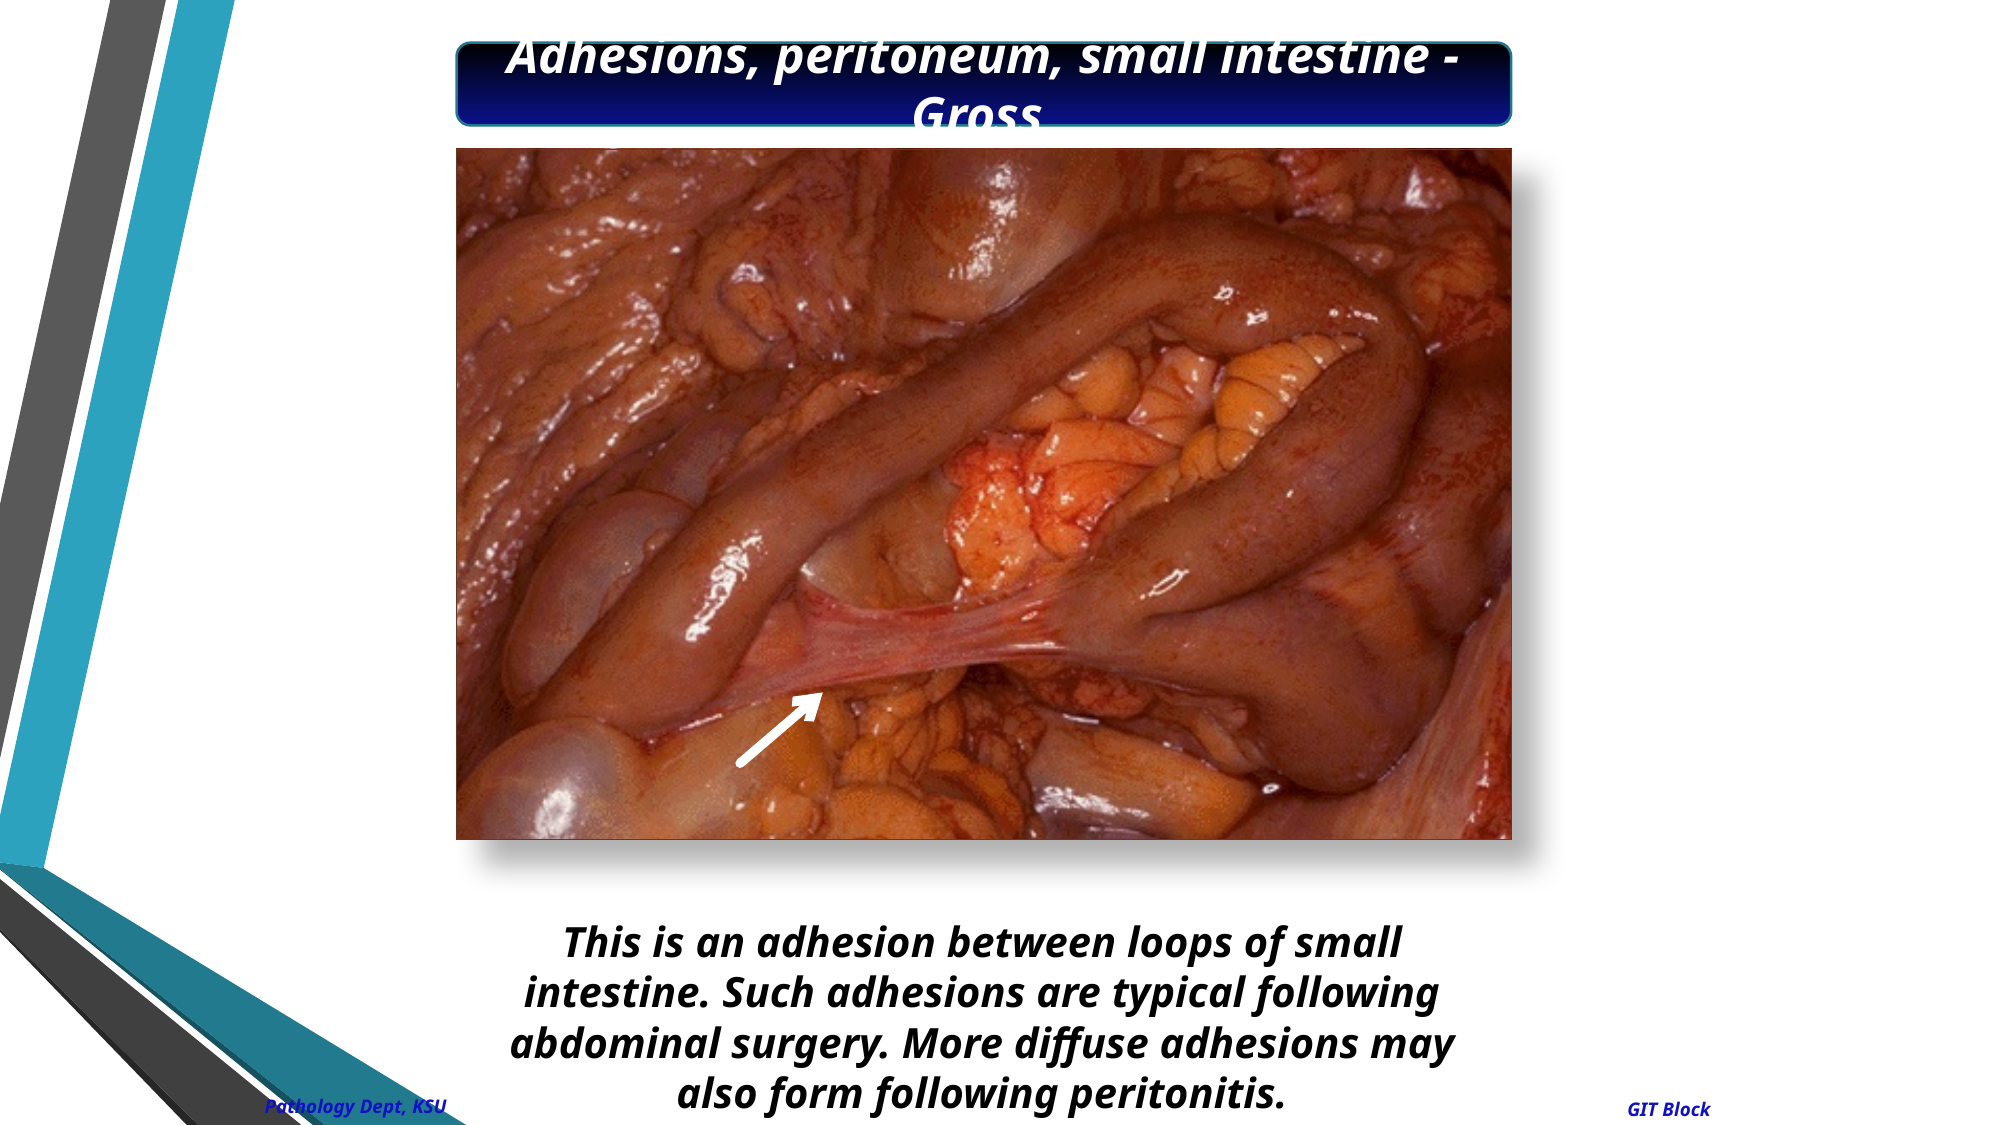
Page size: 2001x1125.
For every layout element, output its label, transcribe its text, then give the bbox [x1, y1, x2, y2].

text_box Pathology Dept, KSU [249, 1087, 463, 1125]
picture [456, 148, 1512, 840]
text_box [739, 692, 823, 764]
text_box Adhesions, peritoneum, small intestine - Gross [455, 41, 1513, 127]
text_box This is an adhesion between loops of small intestine. Such adhesions are typical following abdominal surgery. More diffuse adhesions may also form following peritonitis. [456, 908, 1508, 1124]
text_box GIT Block [1612, 1089, 1750, 1125]
